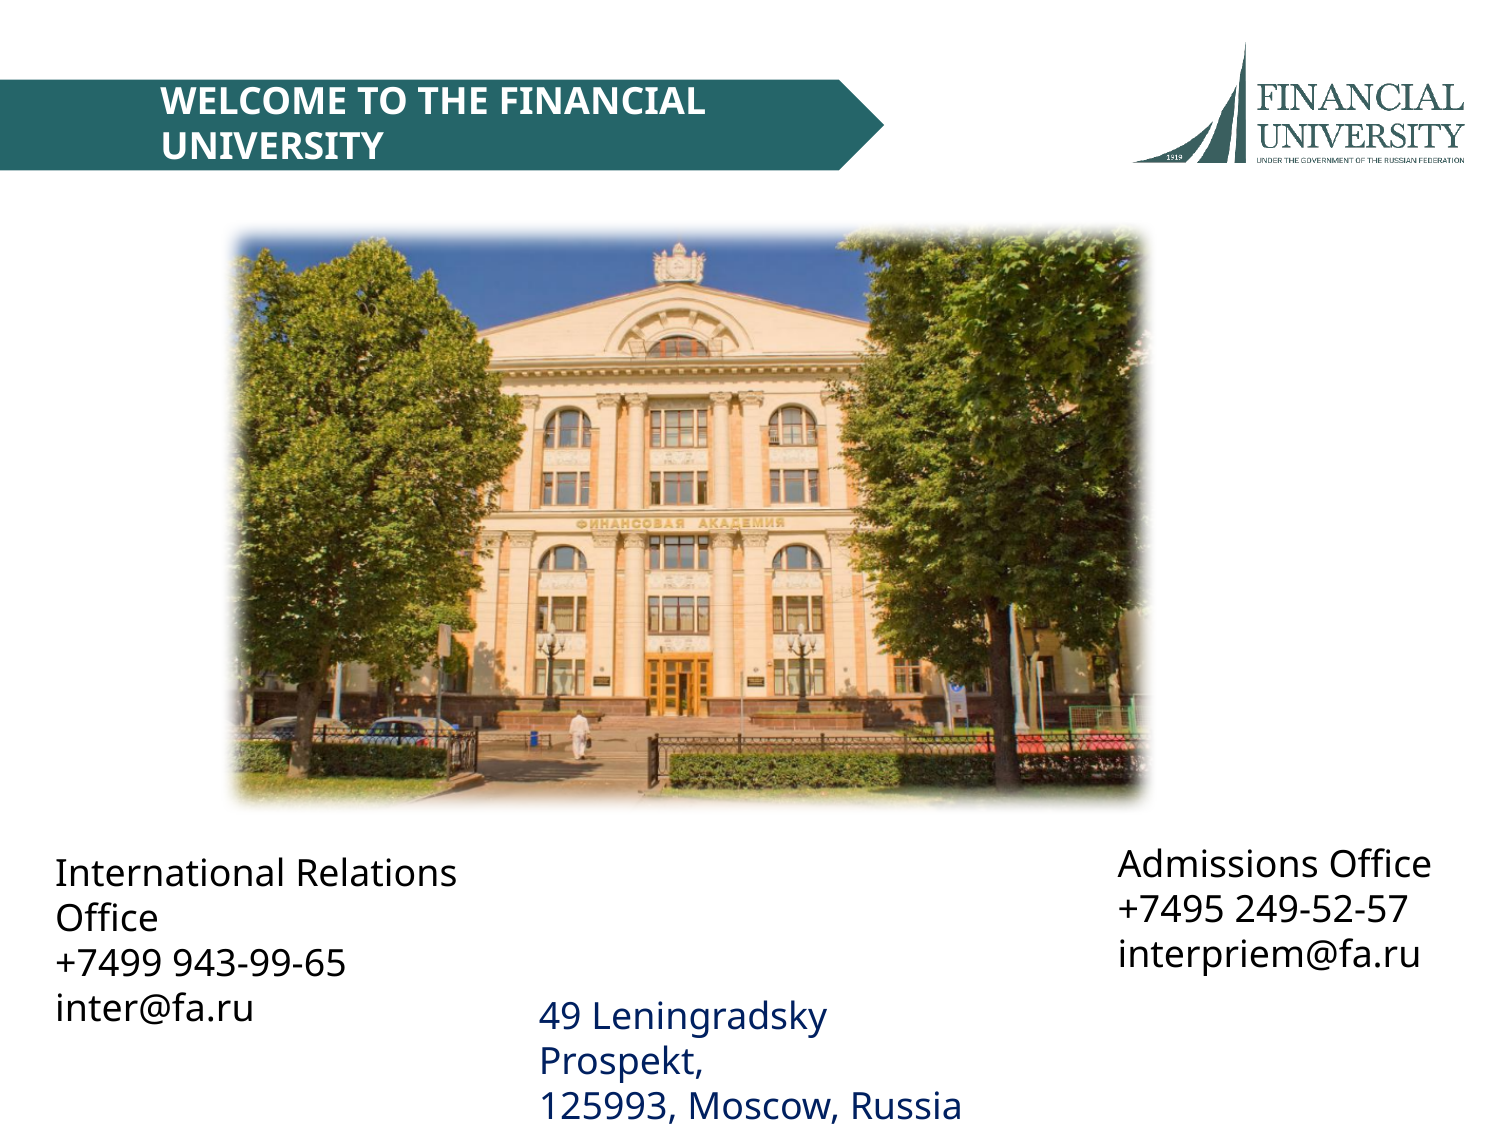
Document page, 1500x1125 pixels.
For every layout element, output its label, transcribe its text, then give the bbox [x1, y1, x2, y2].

text_box welcome to the financial university [145, 69, 742, 175]
text_box International Relations Office +7499 943-99-65 inter@fa.ru [40, 841, 584, 1036]
picture [221, 220, 1157, 815]
picture [1128, 36, 1466, 180]
text_box Admissions Office +7495 249-52-57 interpriem@fa.ru [1102, 832, 1479, 983]
text_box [742, 78, 886, 172]
text_box [0, 78, 145, 172]
text_box 49 Leningradsky Prospekt, 125993, Moscow, Russia [523, 984, 1009, 1125]
